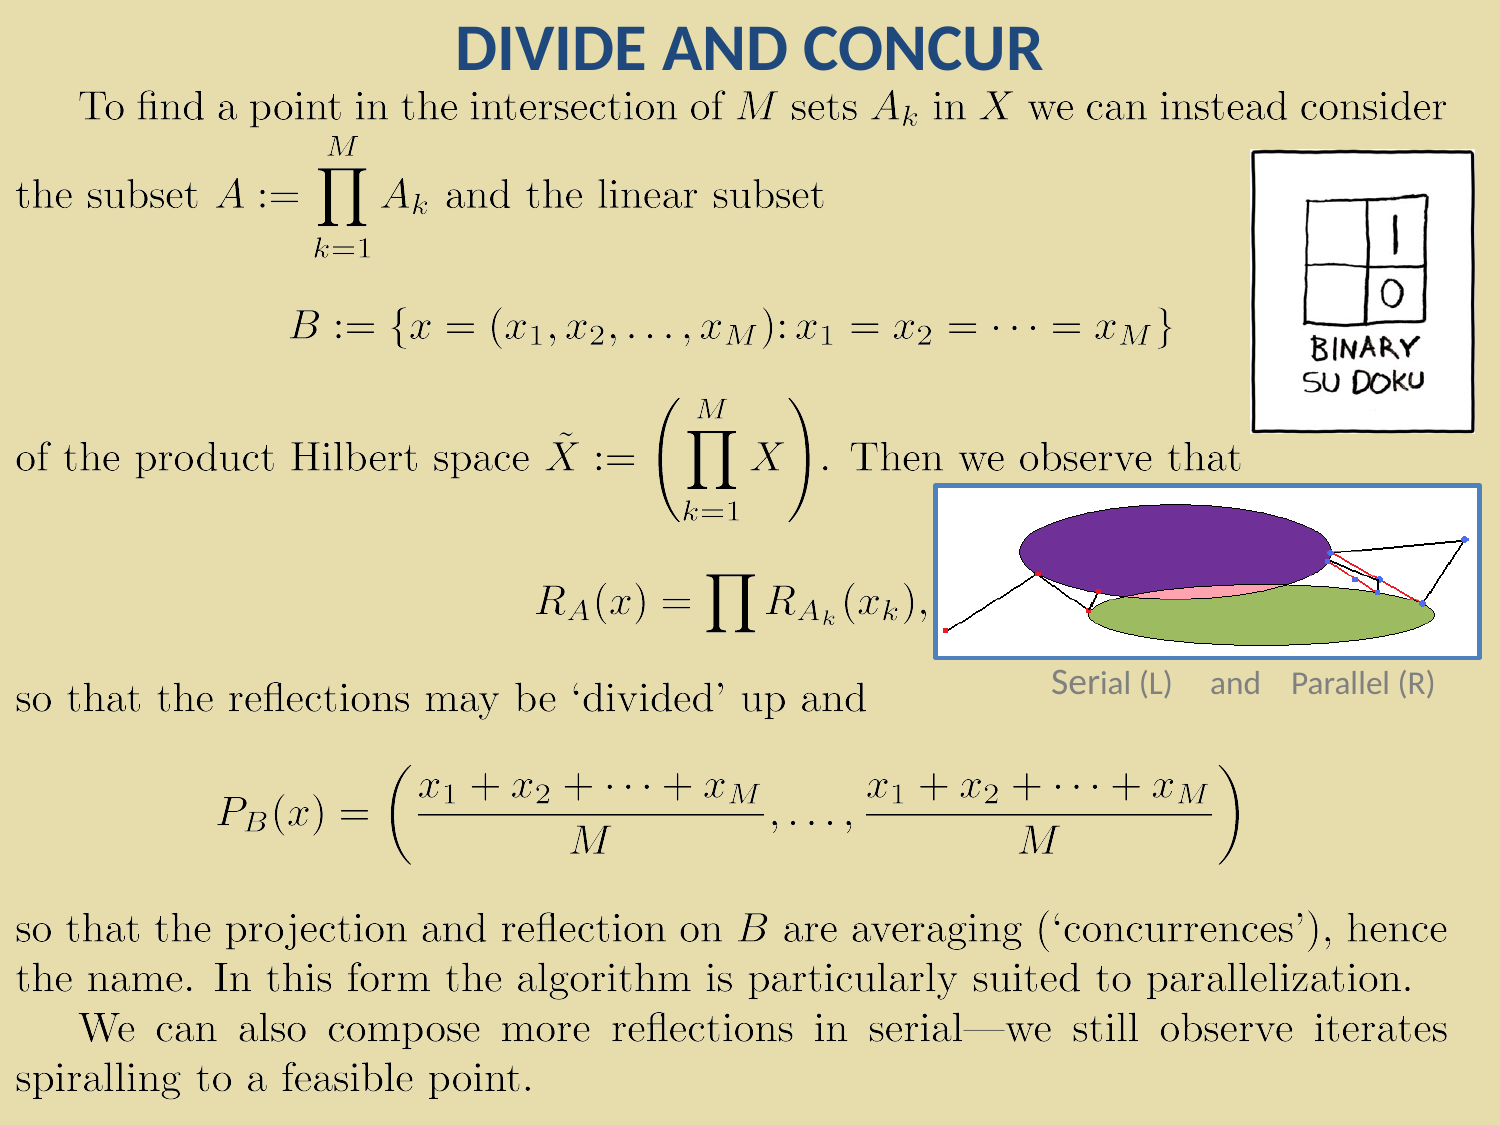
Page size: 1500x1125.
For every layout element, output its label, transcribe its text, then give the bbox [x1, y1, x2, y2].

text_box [937, 487, 1478, 711]
title DIVIDE AND CONCUR [74, 0, 1426, 85]
picture [12, 87, 1476, 1101]
